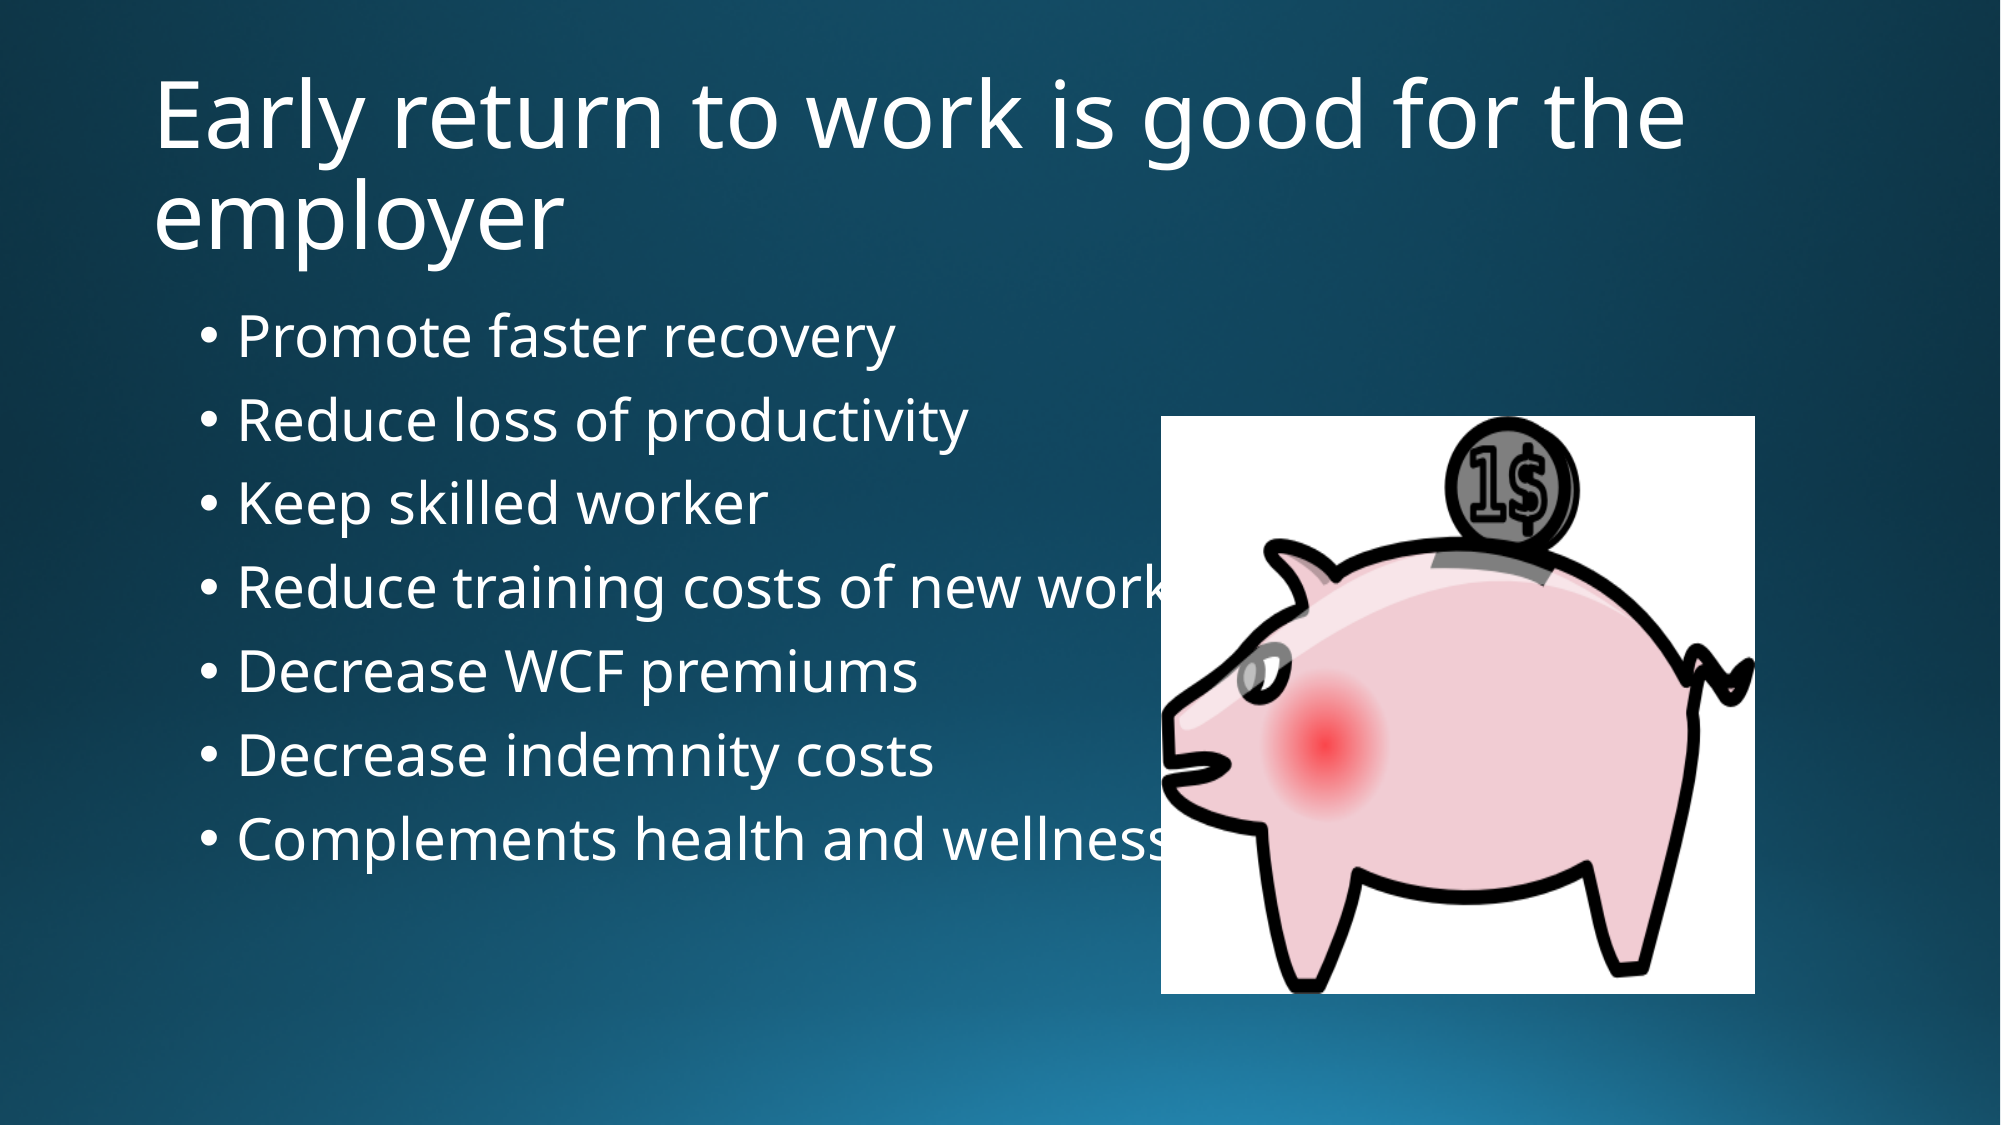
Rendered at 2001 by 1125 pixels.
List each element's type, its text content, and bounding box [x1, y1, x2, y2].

list Promote faster recovery Reduce loss of productivity Keep skilled worker Reduce training costs of new workers Decrease WCF premiums Decrease indemnity costs Complements health and wellness [183, 299, 1863, 1014]
picture [0, 0, 2001, 1125]
title Early return to work is good for the employer [137, 59, 1863, 278]
